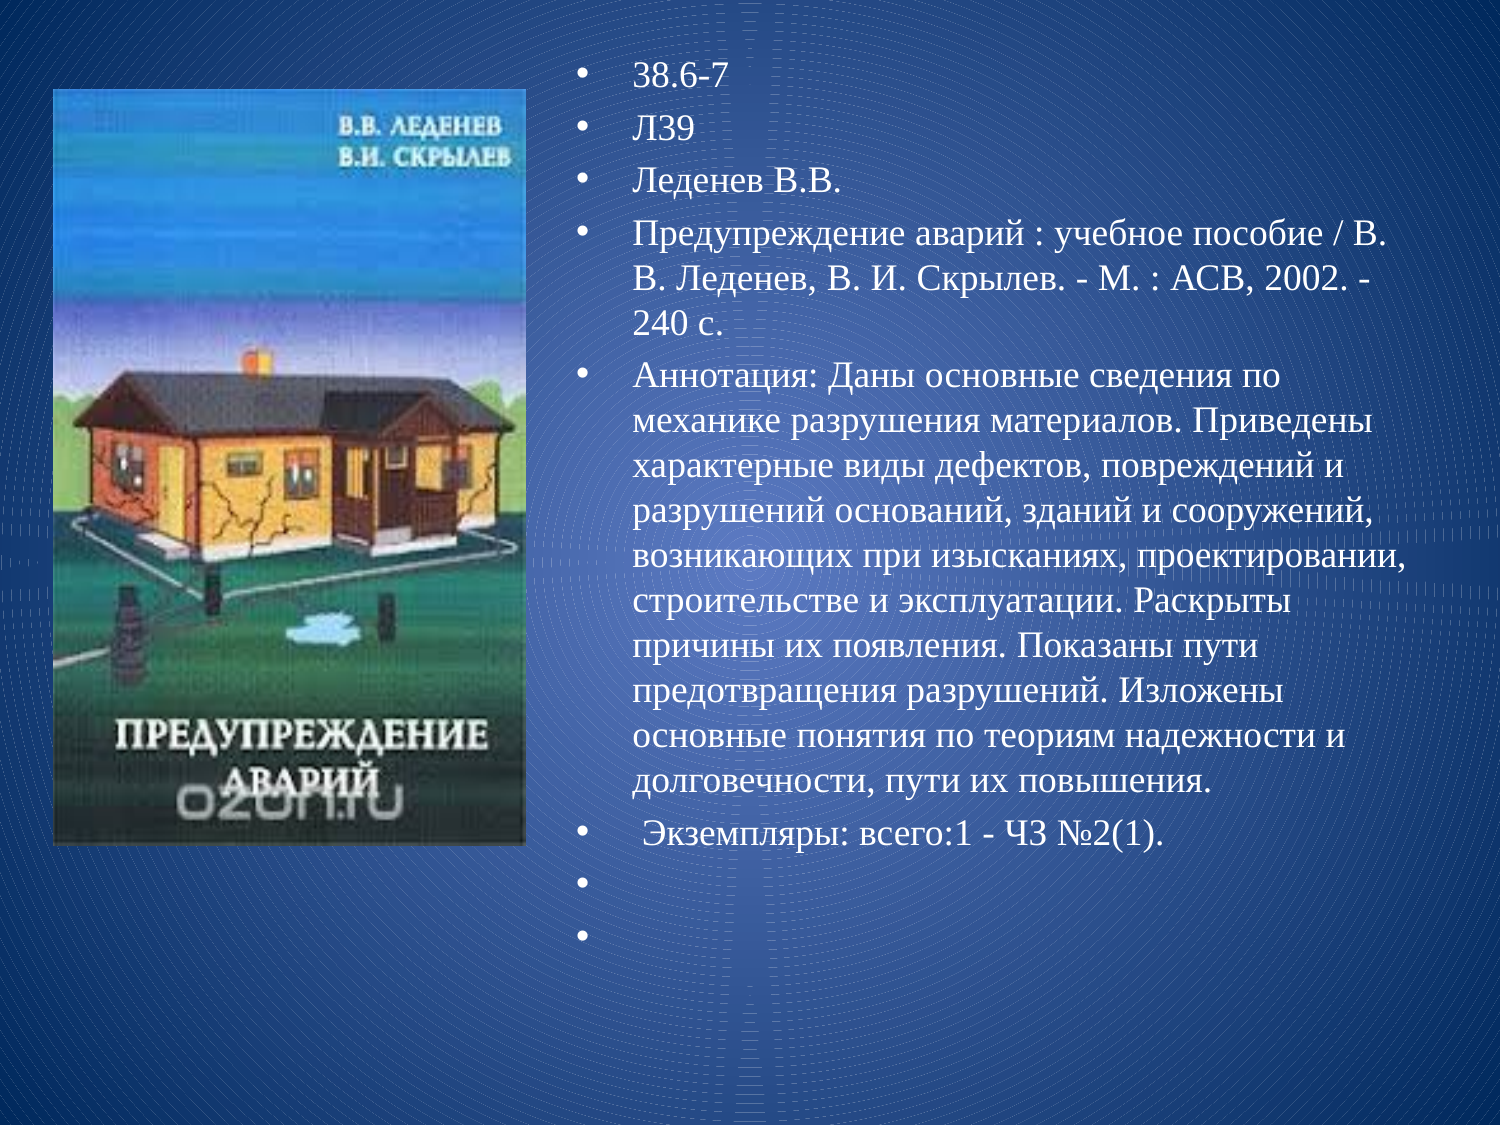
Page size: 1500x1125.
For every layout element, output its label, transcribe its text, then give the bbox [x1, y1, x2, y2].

picture [53, 89, 526, 846]
list 38.6-7 Л39 Леденев В.В. Предупреждение аварий : учебное пособие / В. В. Леденев, В. И. Скрылев. - М. : АСВ, 2002. - 240 с. Аннотация: Даны основные сведения по механике разрушения материалов. Приведены характерные виды дефектов, повреждений и разрушений оснований, зданий и сооружений, возникающих при изысканиях, проектировании, строительстве и эксплуатации. Раскрыты причины их появления. Показаны пути предотвращения разрушений. Изложены основные понятия по теориям надежности и долговечности, пути их повышения. Экземпляры: всего:1 - ЧЗ №2(1). [561, 42, 1447, 1083]
